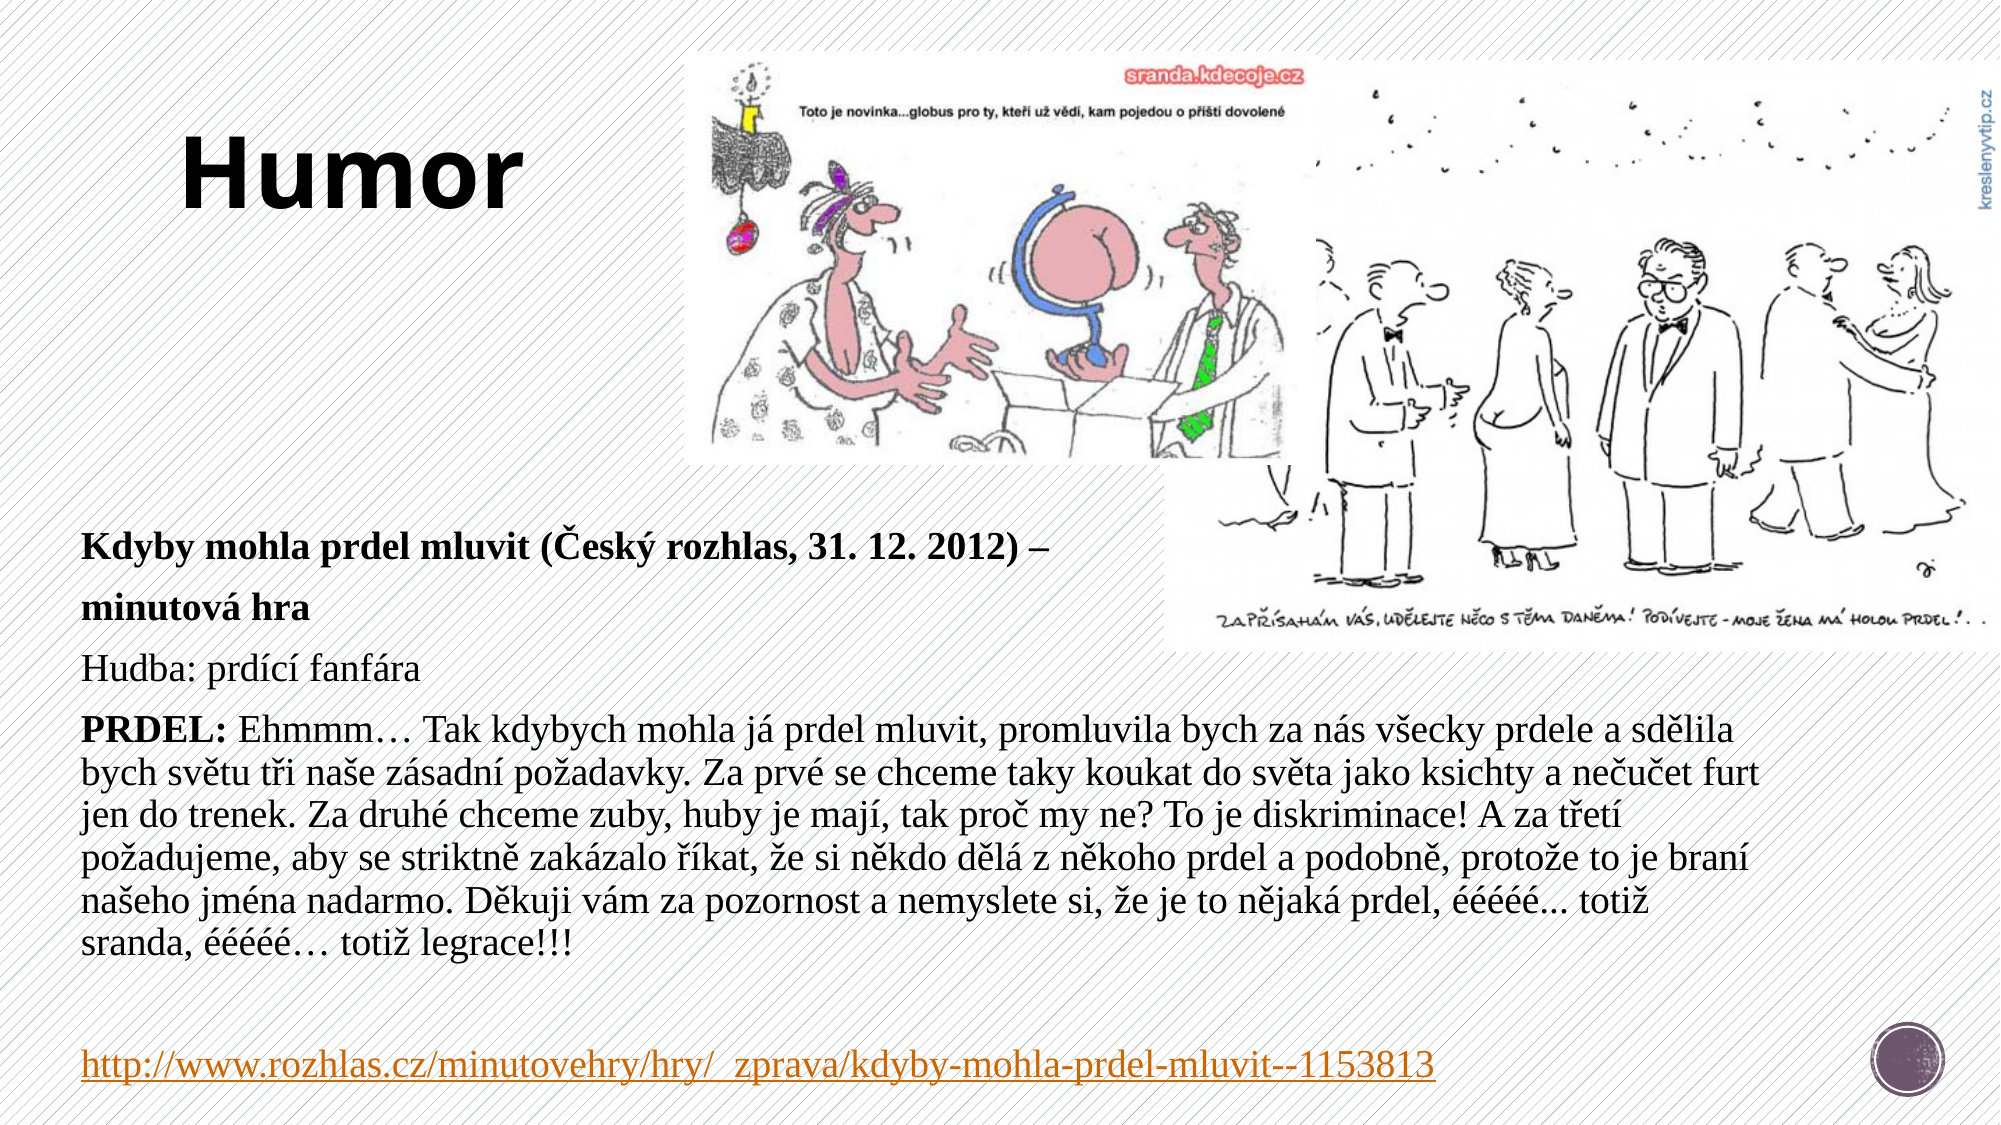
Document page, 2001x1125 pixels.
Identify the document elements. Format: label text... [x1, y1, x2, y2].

list Kdyby mohla prdel mluvit (Český rozhlas, 31. 12. 2012) – minutová hra Hudba: prdící fanfára PRDEL: Ehmmm… Tak kdybych mohla já prdel mluvit, promluvila bych za nás všecky prdele a sdělila bych světu tři naše zásadní požadavky. Za prvé se chceme taky koukat do světa jako ksichty a nečučet furt jen do trenek. Za druhé chceme zuby, huby je mají, tak proč my ne? To je diskriminace! A za třetí požadujeme, aby se striktně zakázalo říkat, že si někdo dělá z někoho prdel a podobně, protože to je braní našeho jména nadarmo. Děkuji vám za pozornost a nemyslete si, že je to nějaká prdel, ééééé... totiž sranda, ééééé… totiž legrace!!! http://www.rozhlas.cz/minutovehry/hry/_zprava/kdyby-mohla-prdel-mluvit--1153813 [65, 330, 1780, 1103]
picture [684, 51, 2000, 652]
title Humor [84, 16, 1856, 330]
